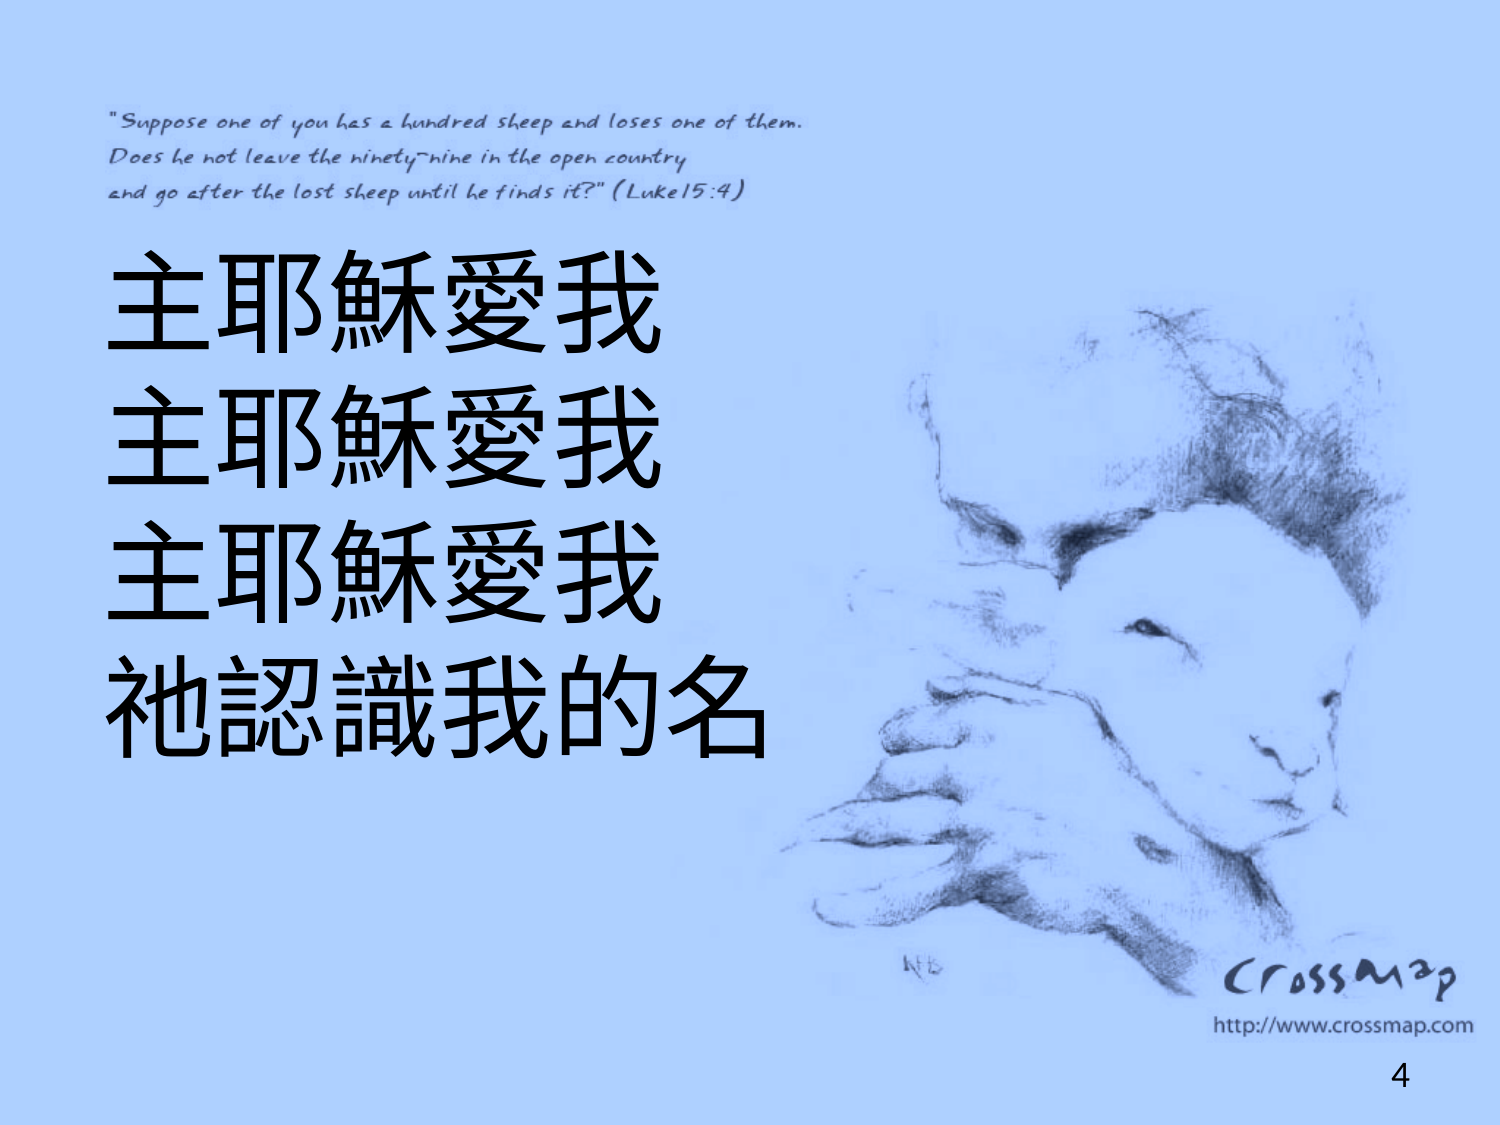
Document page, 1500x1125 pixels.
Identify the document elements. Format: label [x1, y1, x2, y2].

list [0, 0, 1500, 1125]
